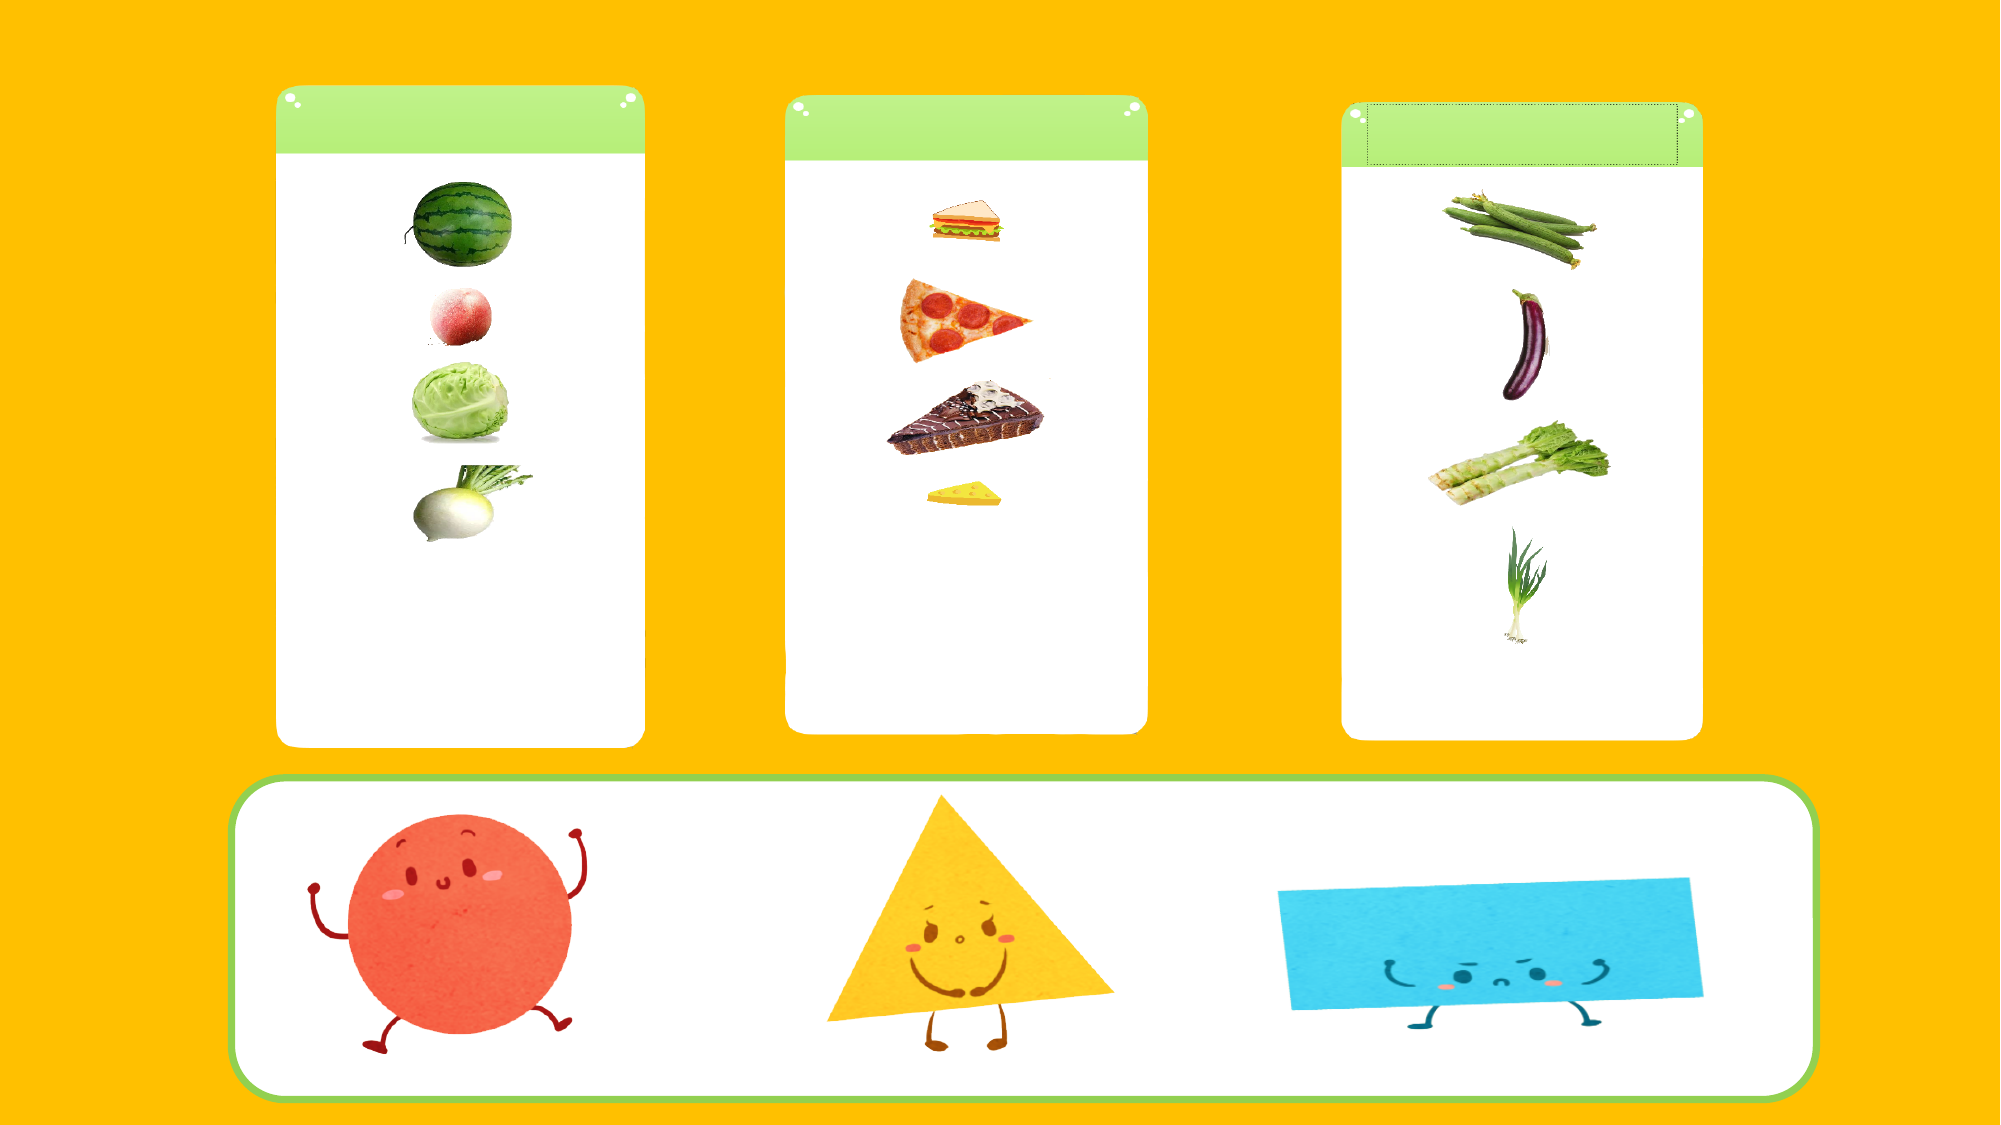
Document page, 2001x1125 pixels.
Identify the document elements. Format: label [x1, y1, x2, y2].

picture [1231, 829, 1738, 1054]
picture [765, 82, 1172, 746]
picture [298, 798, 633, 1083]
picture [790, 779, 1120, 1054]
text_box [230, 776, 1818, 1101]
picture [241, 65, 692, 763]
picture [1325, 82, 1723, 763]
